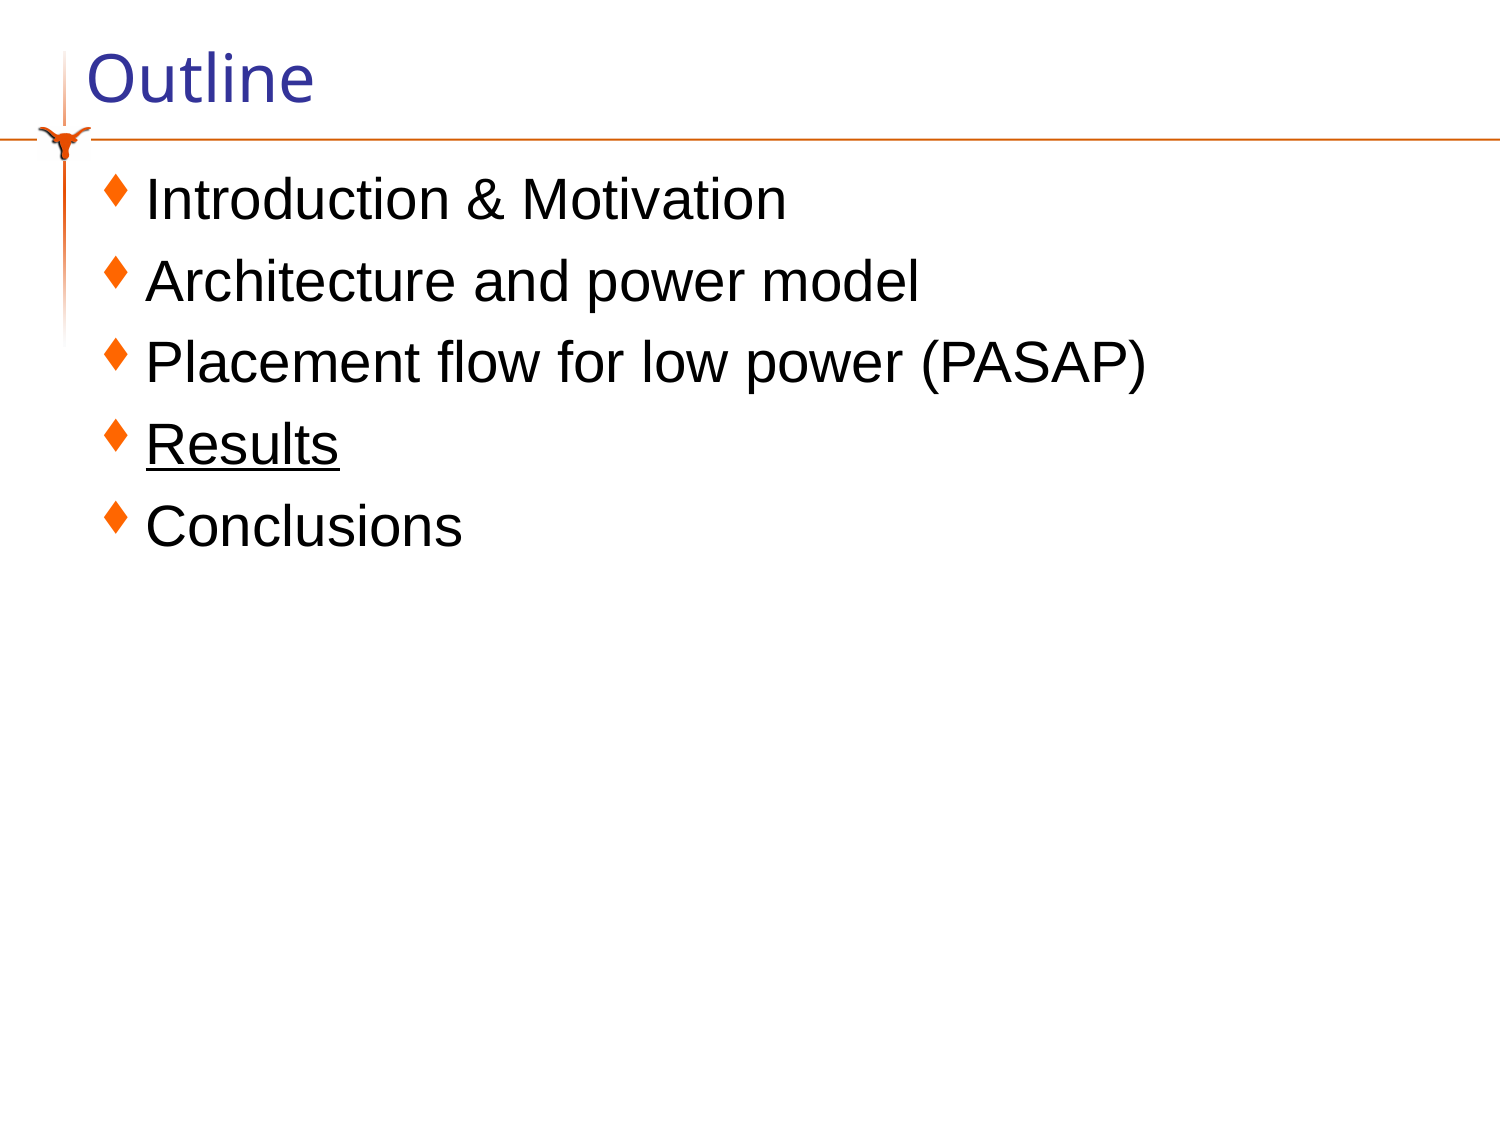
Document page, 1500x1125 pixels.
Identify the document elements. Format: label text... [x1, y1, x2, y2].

title Outline [70, 16, 1429, 135]
picture [37, 51, 91, 347]
list Introduction & Motivation Architecture and power model Placement flow for low power (PASAP) Results Conclusions [65, 153, 1441, 1030]
